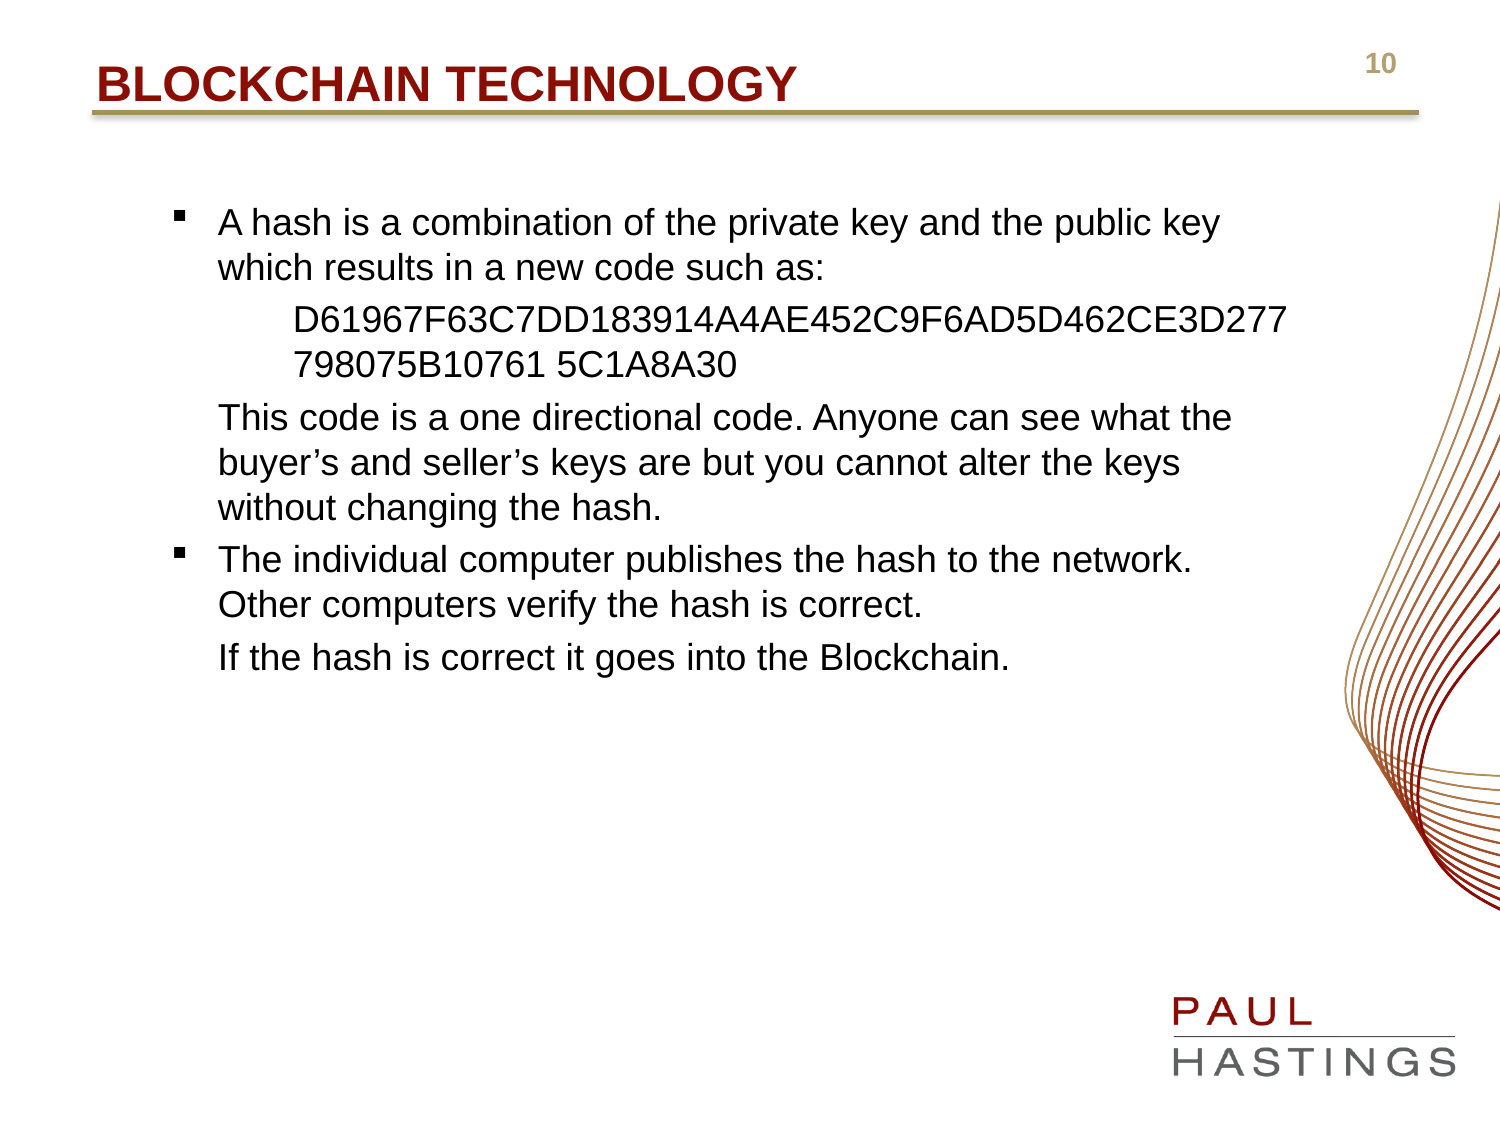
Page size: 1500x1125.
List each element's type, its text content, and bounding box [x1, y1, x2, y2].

list A hash is a combination of the private key and the public key which results in a new code such as: D61967F63C7DD183914A4AE452C9F6AD5D462CE3D277798075B10761 5C1A8A30 This code is a one directional code. Anyone can see what the buyer’s and seller’s keys are but you cannot alter the keys without changing the hash. The individual computer publishes the hash to the network. Other computers verify the hash is correct. If the hash is correct it goes into the Blockchain. [81, 190, 1316, 963]
picture [1149, 0, 1500, 1125]
title Blockchain Technology [81, 6, 1350, 119]
